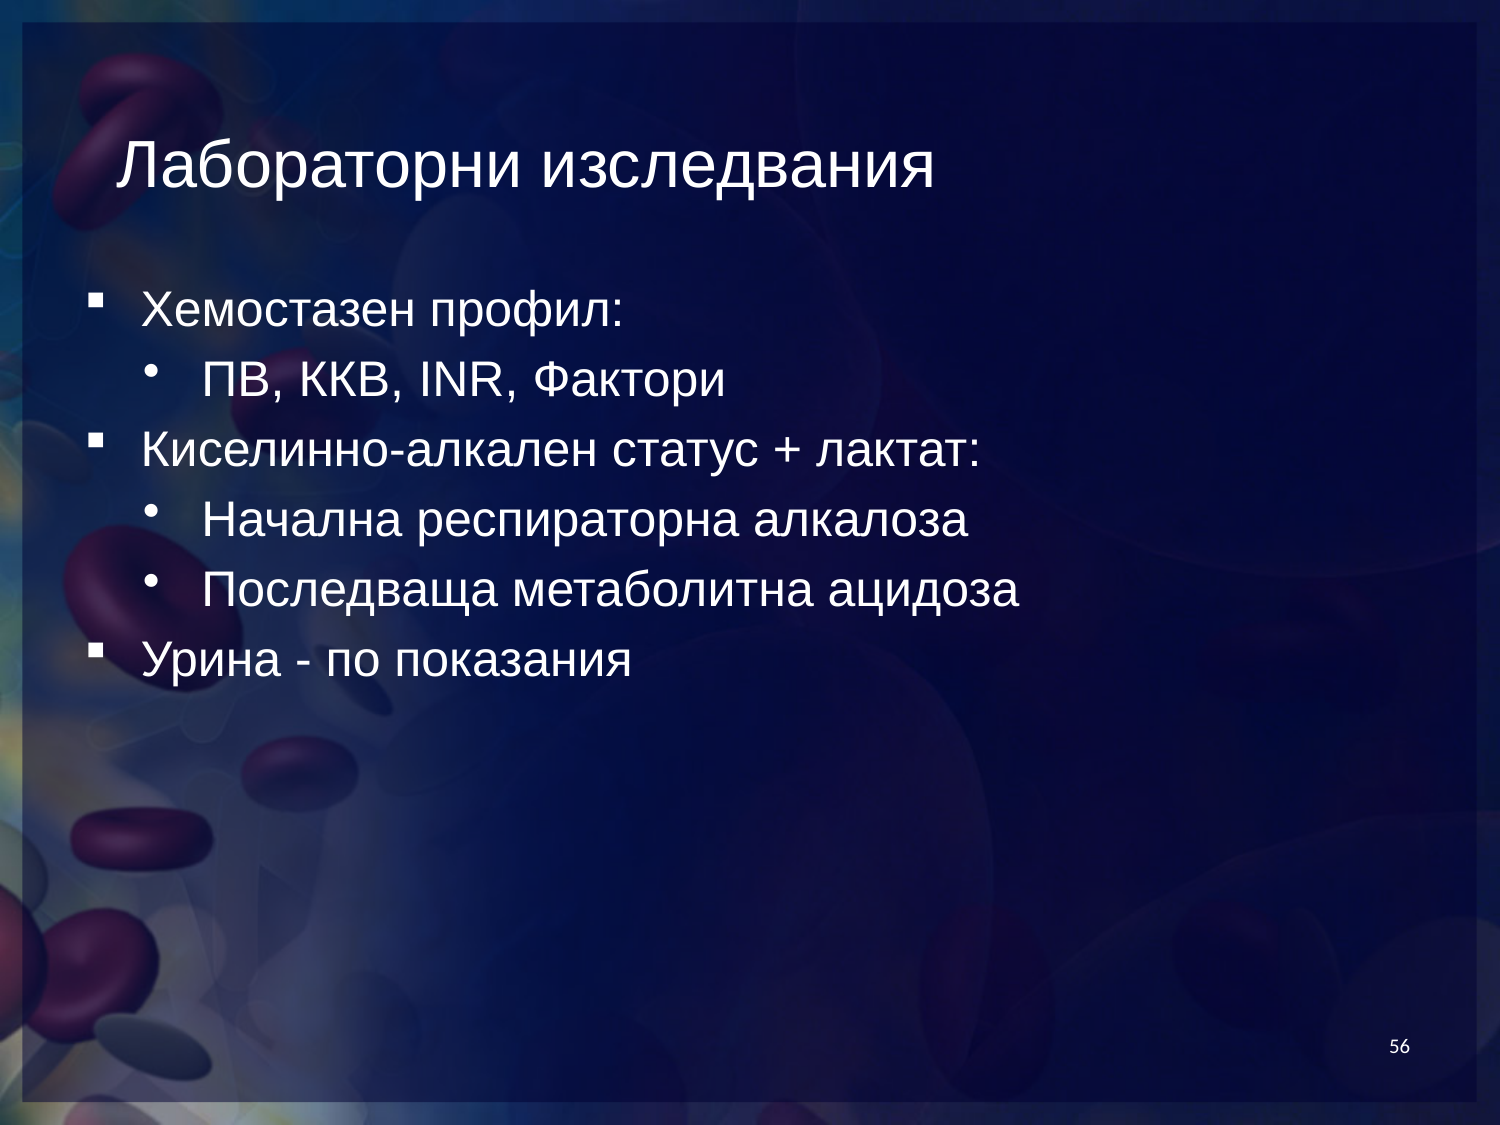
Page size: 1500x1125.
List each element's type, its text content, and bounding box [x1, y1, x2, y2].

list Хемостазен профил: ПВ, ККВ, INR, Фактори Киселинно-алкален статус + лактат: Начална респираторна алкалоза Последваща метаболитна ацидоза Урина - по показания [69, 268, 1345, 960]
text_box 56 [1112, 1024, 1425, 1100]
picture [0, 0, 1500, 1125]
title Лабораторни изследвания [101, 45, 1425, 209]
